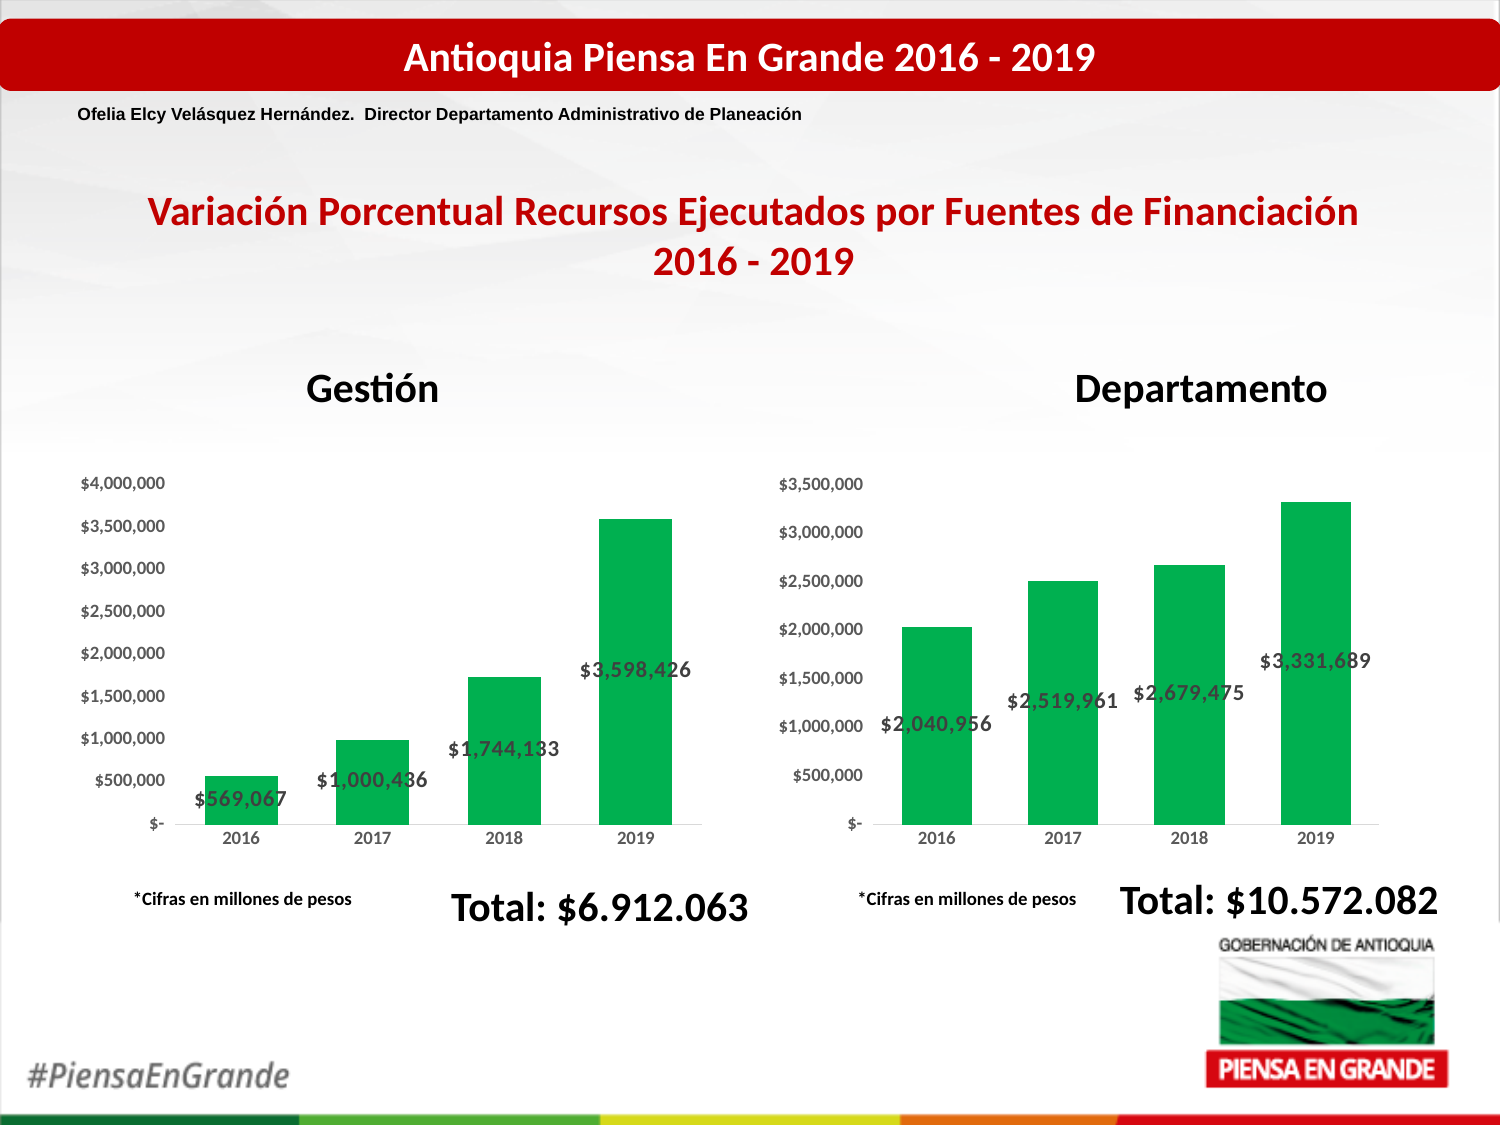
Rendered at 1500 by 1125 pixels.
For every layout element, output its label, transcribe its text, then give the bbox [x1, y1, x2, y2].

text_box Variación Porcentual Recursos Ejecutados por Fuentes de Financiación 2016 - 2019 [115, 176, 1392, 292]
chart [760, 468, 1392, 858]
text_box Antioquia Piensa En Grande 2016 - 2019 [0, 18, 1500, 91]
text_box Total: $6.912.063 [436, 872, 774, 938]
text_box Gestión [265, 353, 481, 419]
picture [0, 0, 1500, 23]
text_box Departamento [1048, 353, 1355, 419]
picture [0, 86, 1500, 1125]
chart [62, 467, 715, 858]
text_box Ofelia Elcy Velásquez Hernández. Director Departamento Administrativo de Planeación [62, 96, 1094, 131]
text_box Total: $10.572.082 [1105, 865, 1464, 931]
text_box *Cifras en millones de pesos [842, 879, 1092, 917]
text_box *Cifras en millones de pesos [118, 879, 367, 917]
